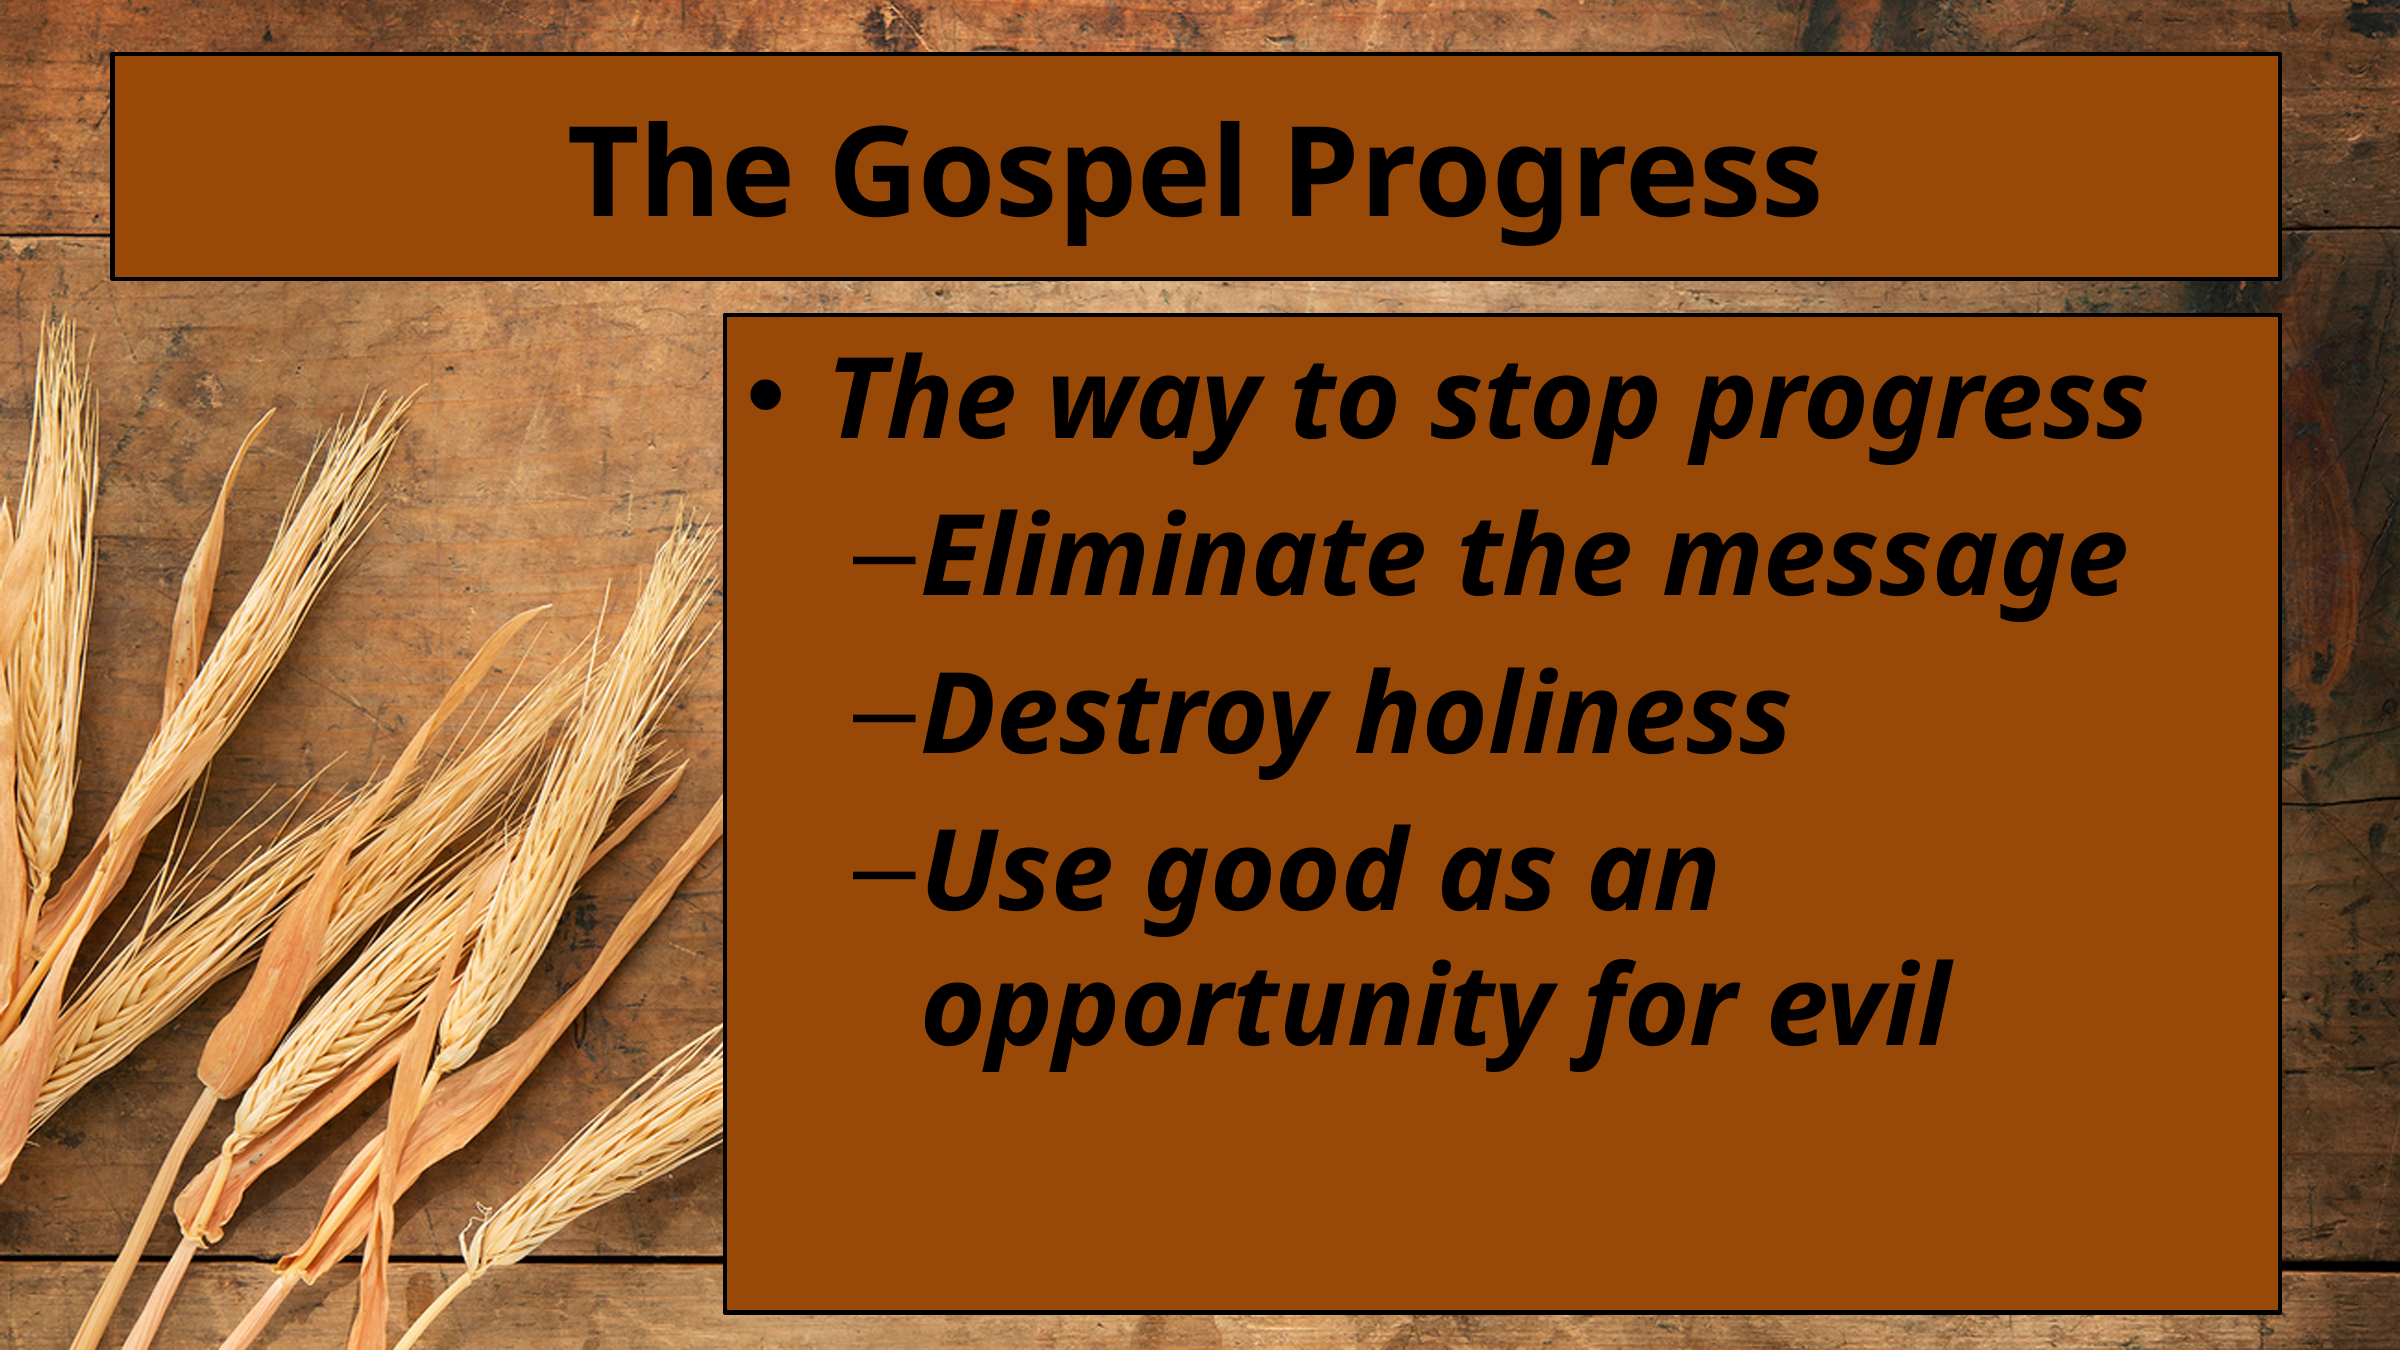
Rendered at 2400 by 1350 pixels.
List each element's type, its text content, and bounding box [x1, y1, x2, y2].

picture [0, 0, 2400, 1350]
title The Gospel Progress [112, 54, 2280, 279]
list The way to stop progress Eliminate the message Destroy holiness Use good as an opportunity for evil [725, 315, 2280, 1313]
